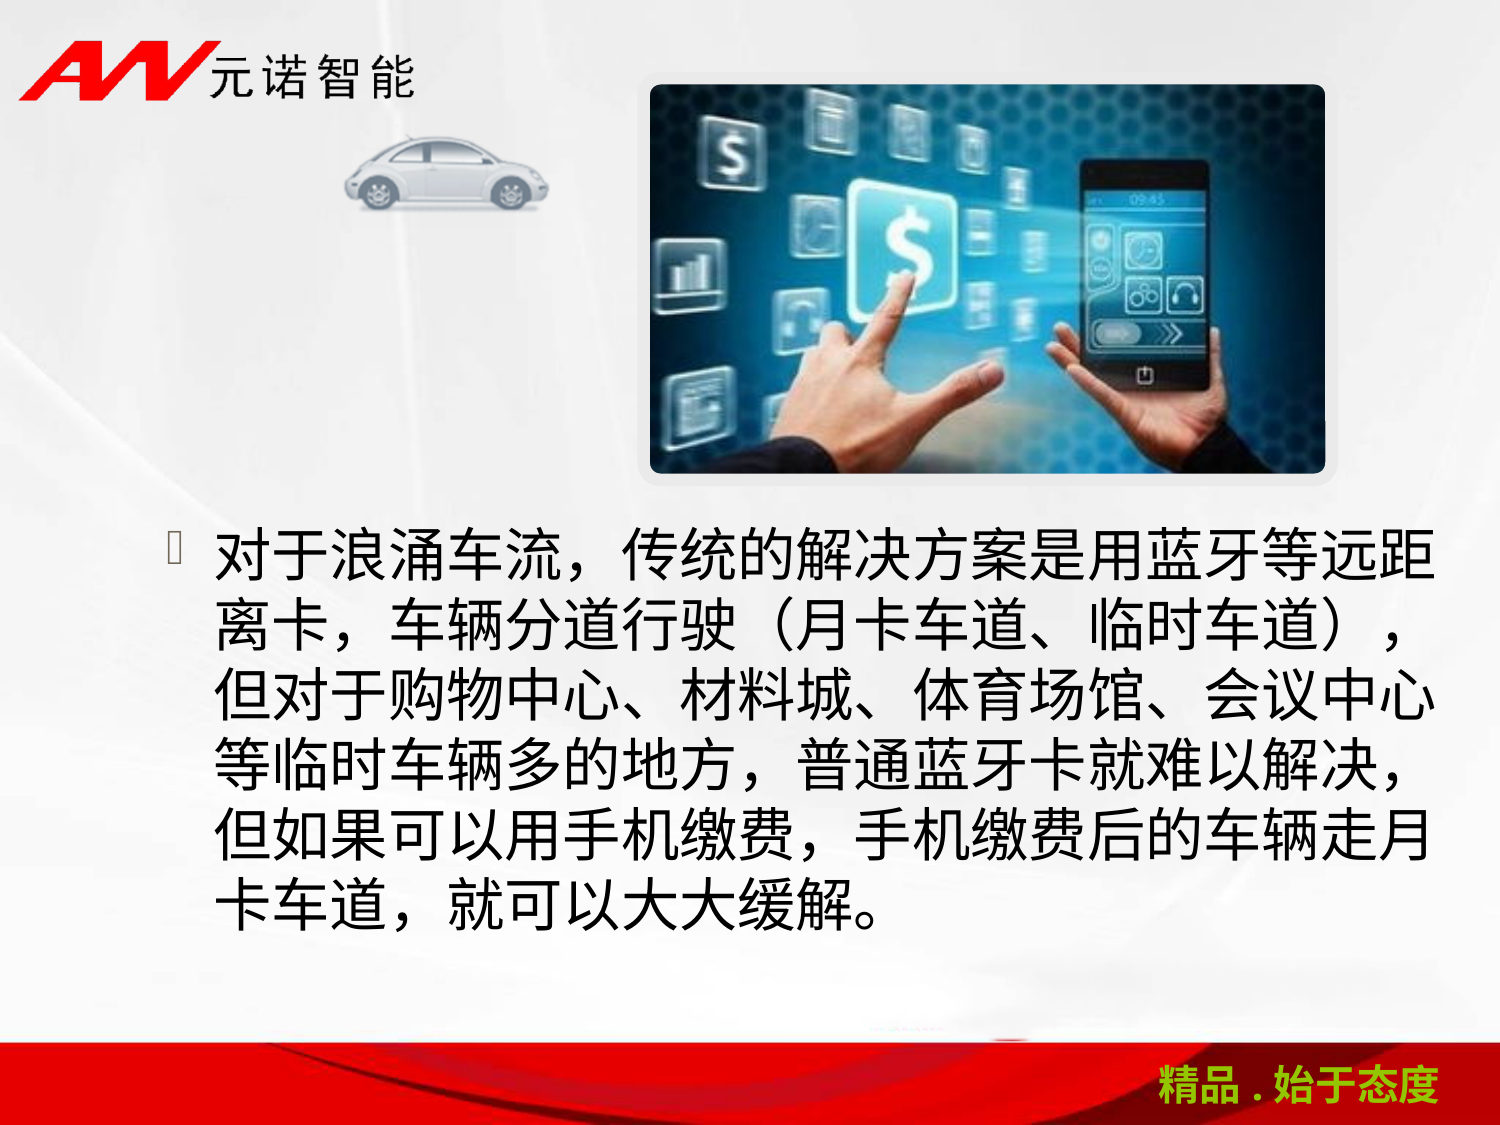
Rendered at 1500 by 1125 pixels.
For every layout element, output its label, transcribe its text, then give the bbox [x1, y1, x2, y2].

list 对于浪涌车流，传统的解决方案是用蓝牙等远距离卡，车辆分道行驶（月卡车道、临时车道），但对于购物中心、材料城、体育场馆、会议中心等临时车辆多的地方，普通蓝牙卡就难以解决，但如果可以用手机缴费，手机缴费后的车辆走月卡车道，就可以大大缓解。 [76, 510, 1459, 1125]
picture [0, 0, 1500, 1125]
